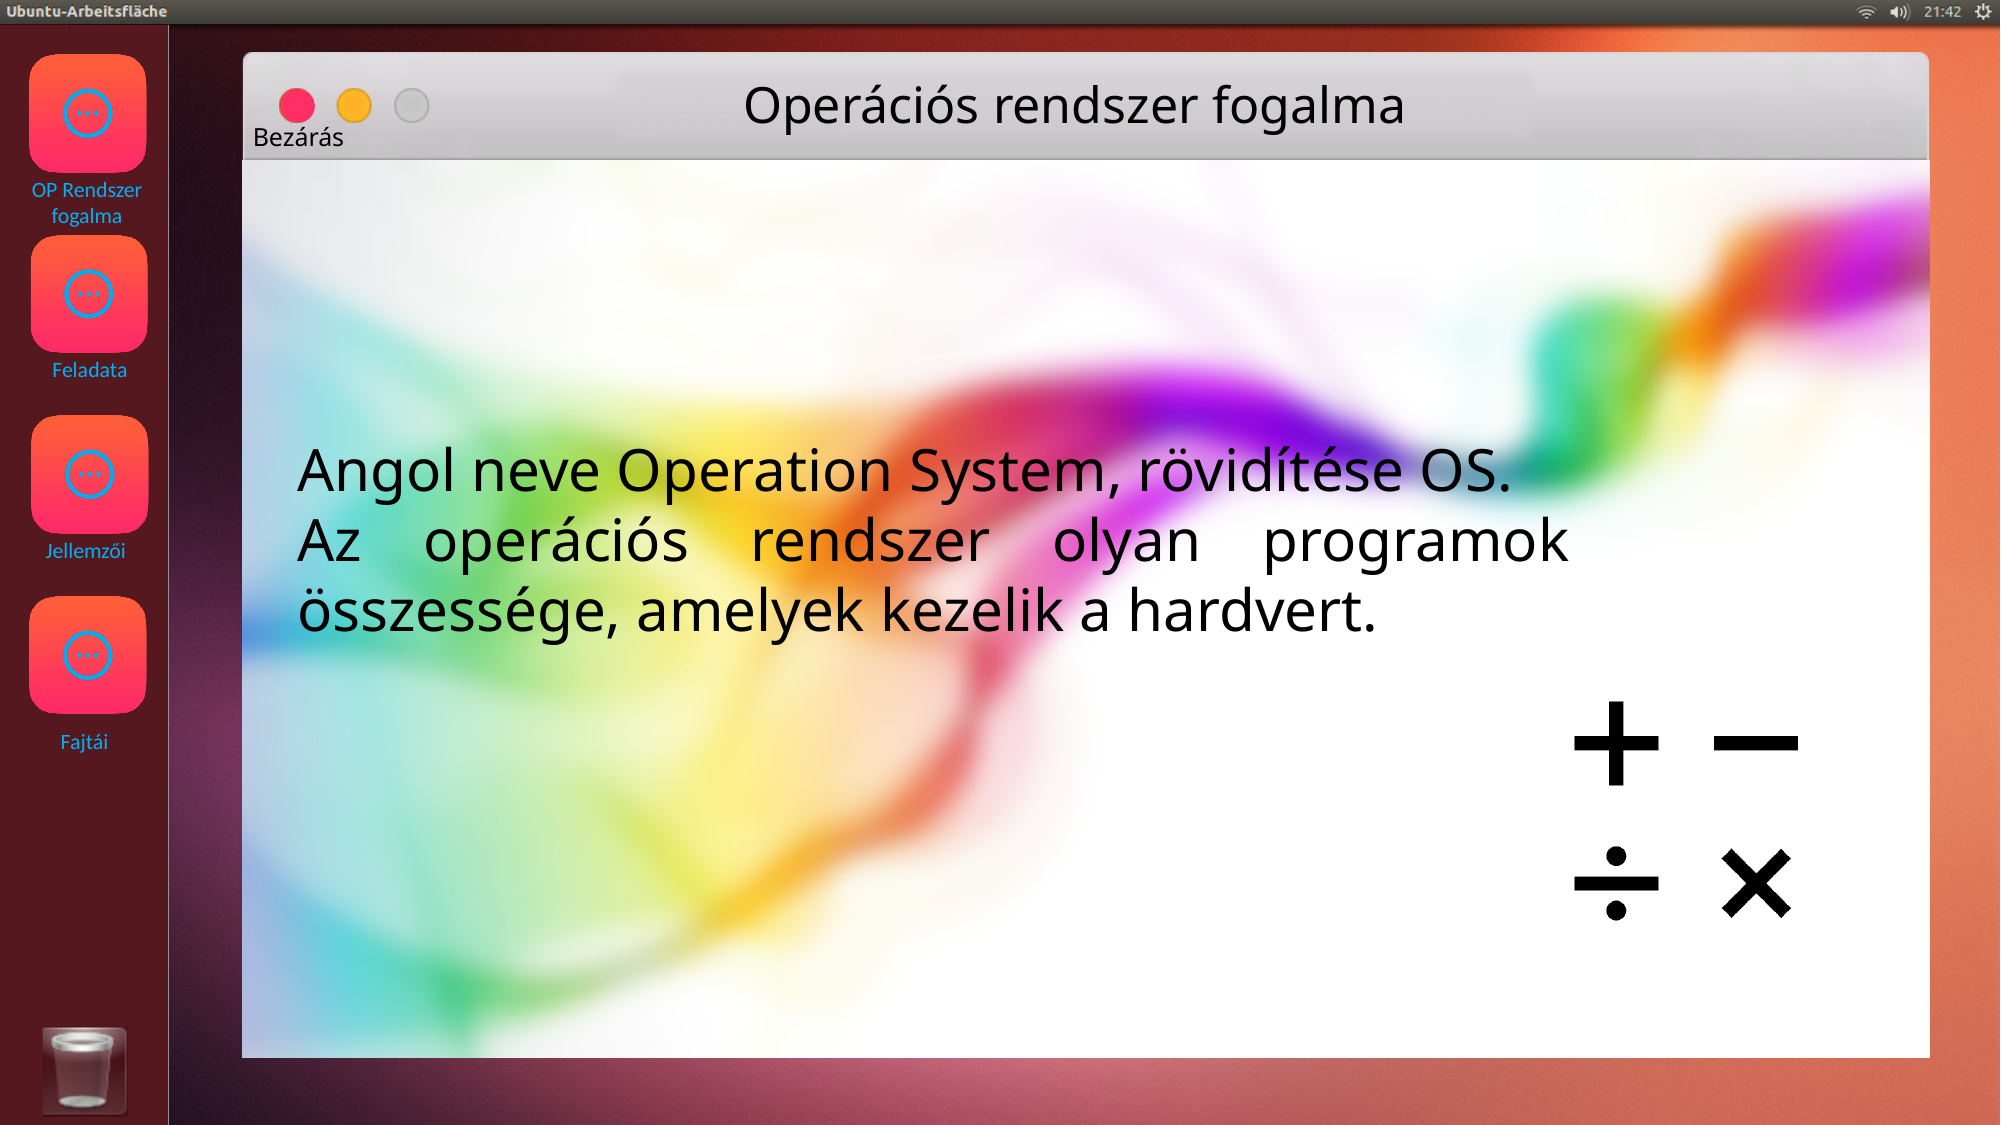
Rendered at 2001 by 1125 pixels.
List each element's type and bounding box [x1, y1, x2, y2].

picture [0, 0, 2000, 1125]
picture [0, 179, 168, 589]
text_box [235, 51, 1930, 1058]
text_box [1, 227, 176, 359]
text_box [0, 47, 175, 179]
picture [77, 215, 85, 221]
picture [0, 721, 168, 1125]
text_box [0, 589, 175, 721]
text_box [1, 408, 177, 540]
